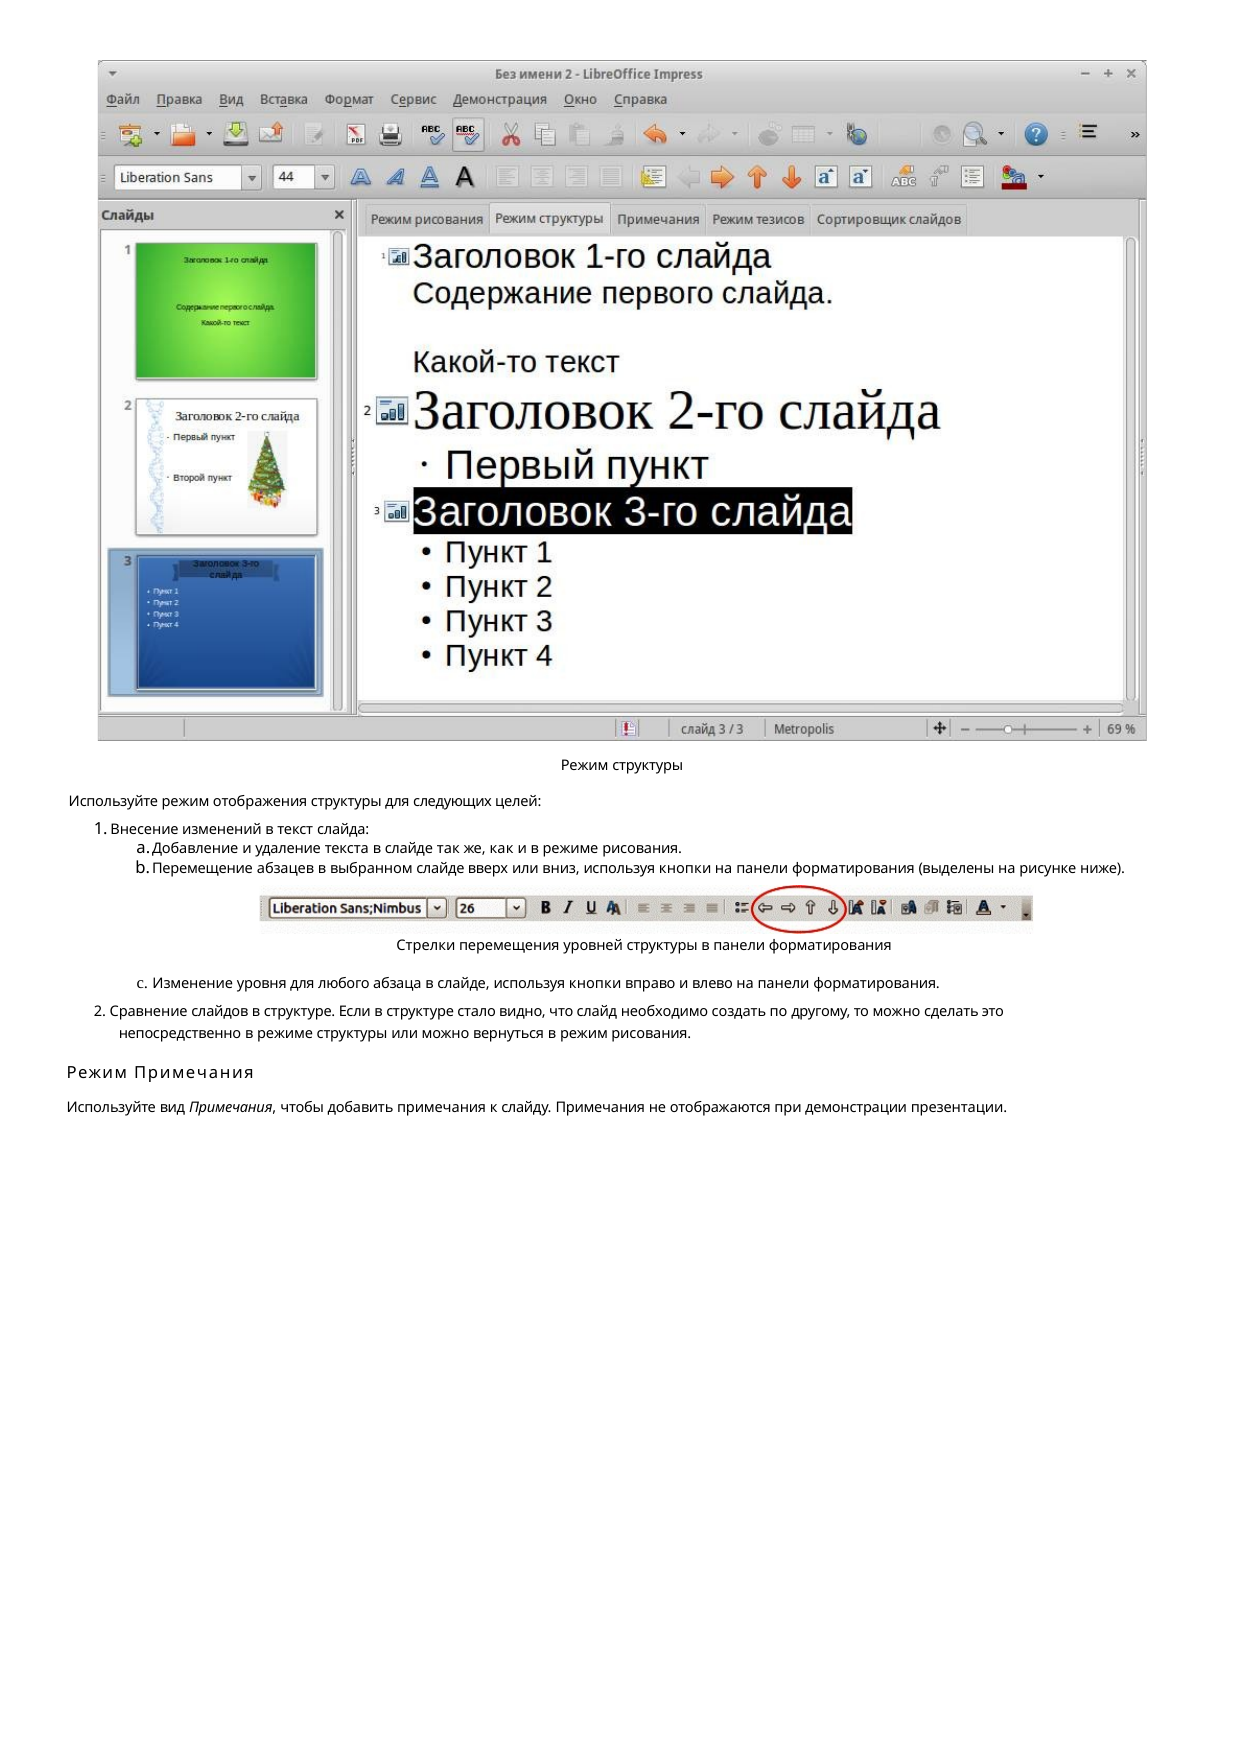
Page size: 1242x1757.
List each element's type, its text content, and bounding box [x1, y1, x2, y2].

text_box Режим структуры Используйте режим отображения структуры для следующих целей: Внесение изменений в текст слайда: Добавление и удаление текста в слайде так же, как и в режиме рисования. Перемещение абзацев в выбранном слайде вверх или вниз, используя кнопки на панели форматирования (выделены на рисунке ниже). [66, 754, 1139, 876]
text_box Стрелки перемещения уровней структуры в панели форматирования c. Изменение уровня для любого абзаца в слайде, используя кнопки вправо и влево на панели форматирования. 2. Сравнение слайдов в структуре. Если в структуре стало видно, что слайд необходимо создать по другому, то можно сделать это непосредственно в режиме структуры или можно вернуться в режим рисования. Режим Примечания Используйте вид Примечания, чтобы добавить примечания к слайду. Примечания не отображаются при демонстрации презентации. [66, 933, 1051, 1116]
text_box [259, 885, 1034, 933]
text_box [97, 60, 1147, 741]
